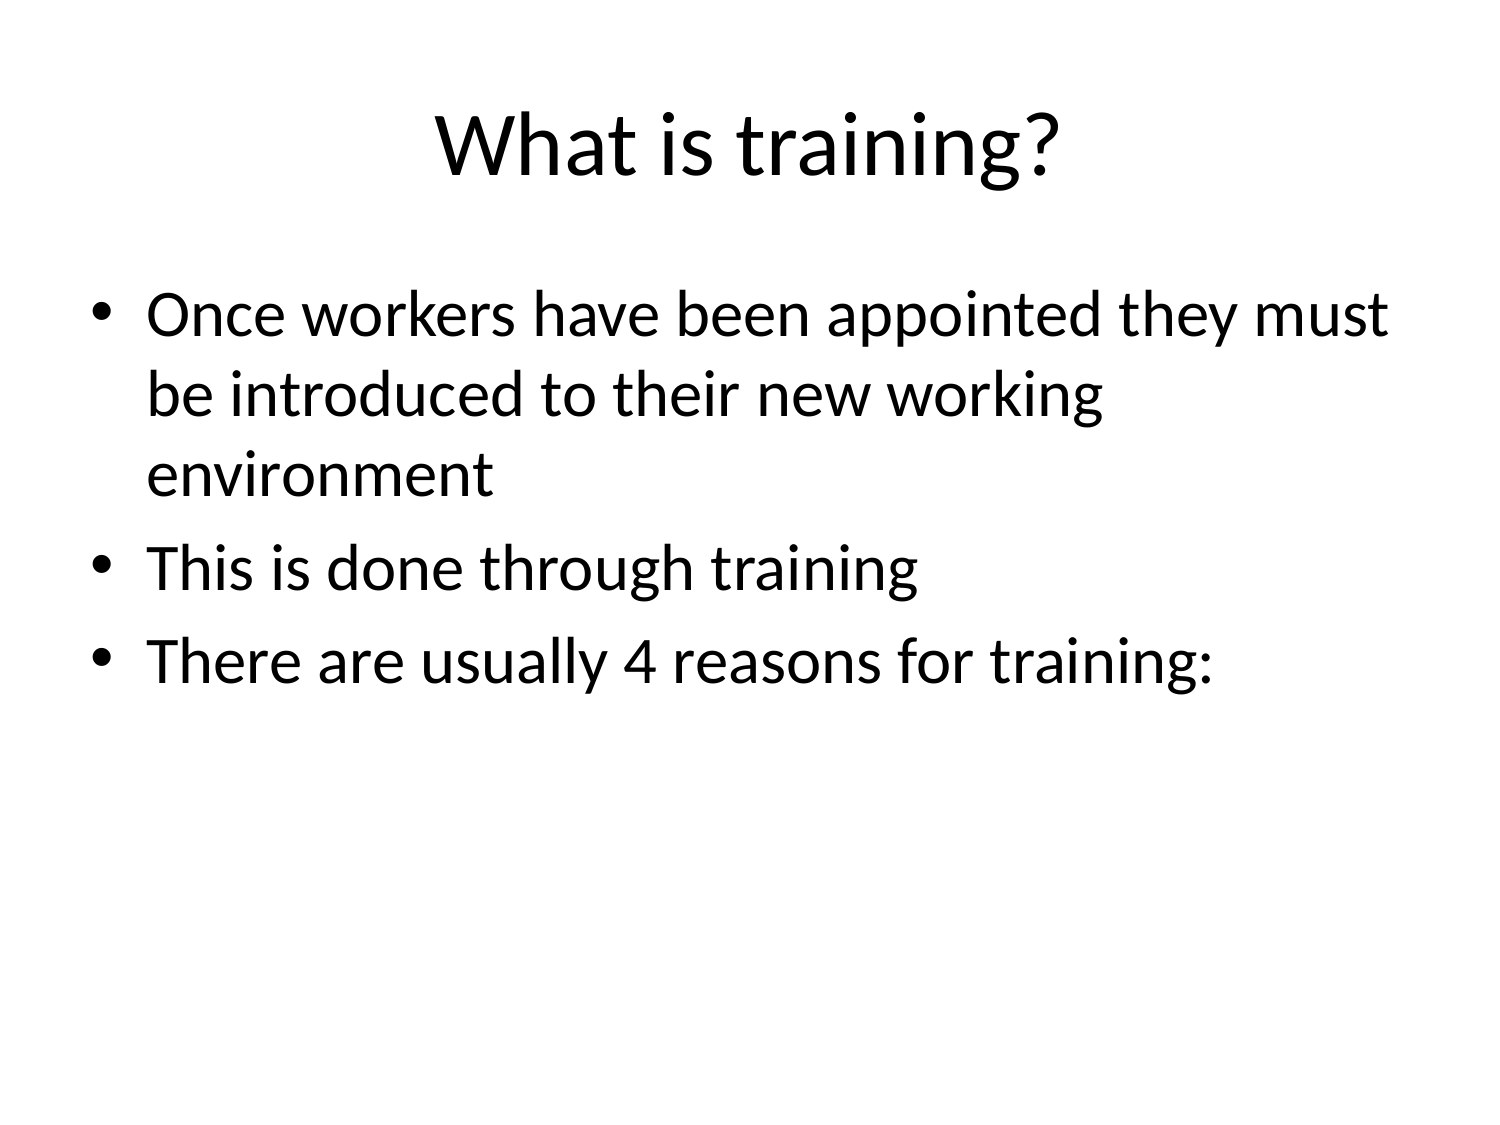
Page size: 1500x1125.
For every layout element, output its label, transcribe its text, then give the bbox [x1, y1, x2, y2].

title What is training? [75, 45, 1425, 233]
list Once workers have been appointed they must be introduced to their new working environment This is done through training There are usually 4 reasons for training: [75, 262, 1425, 1005]
